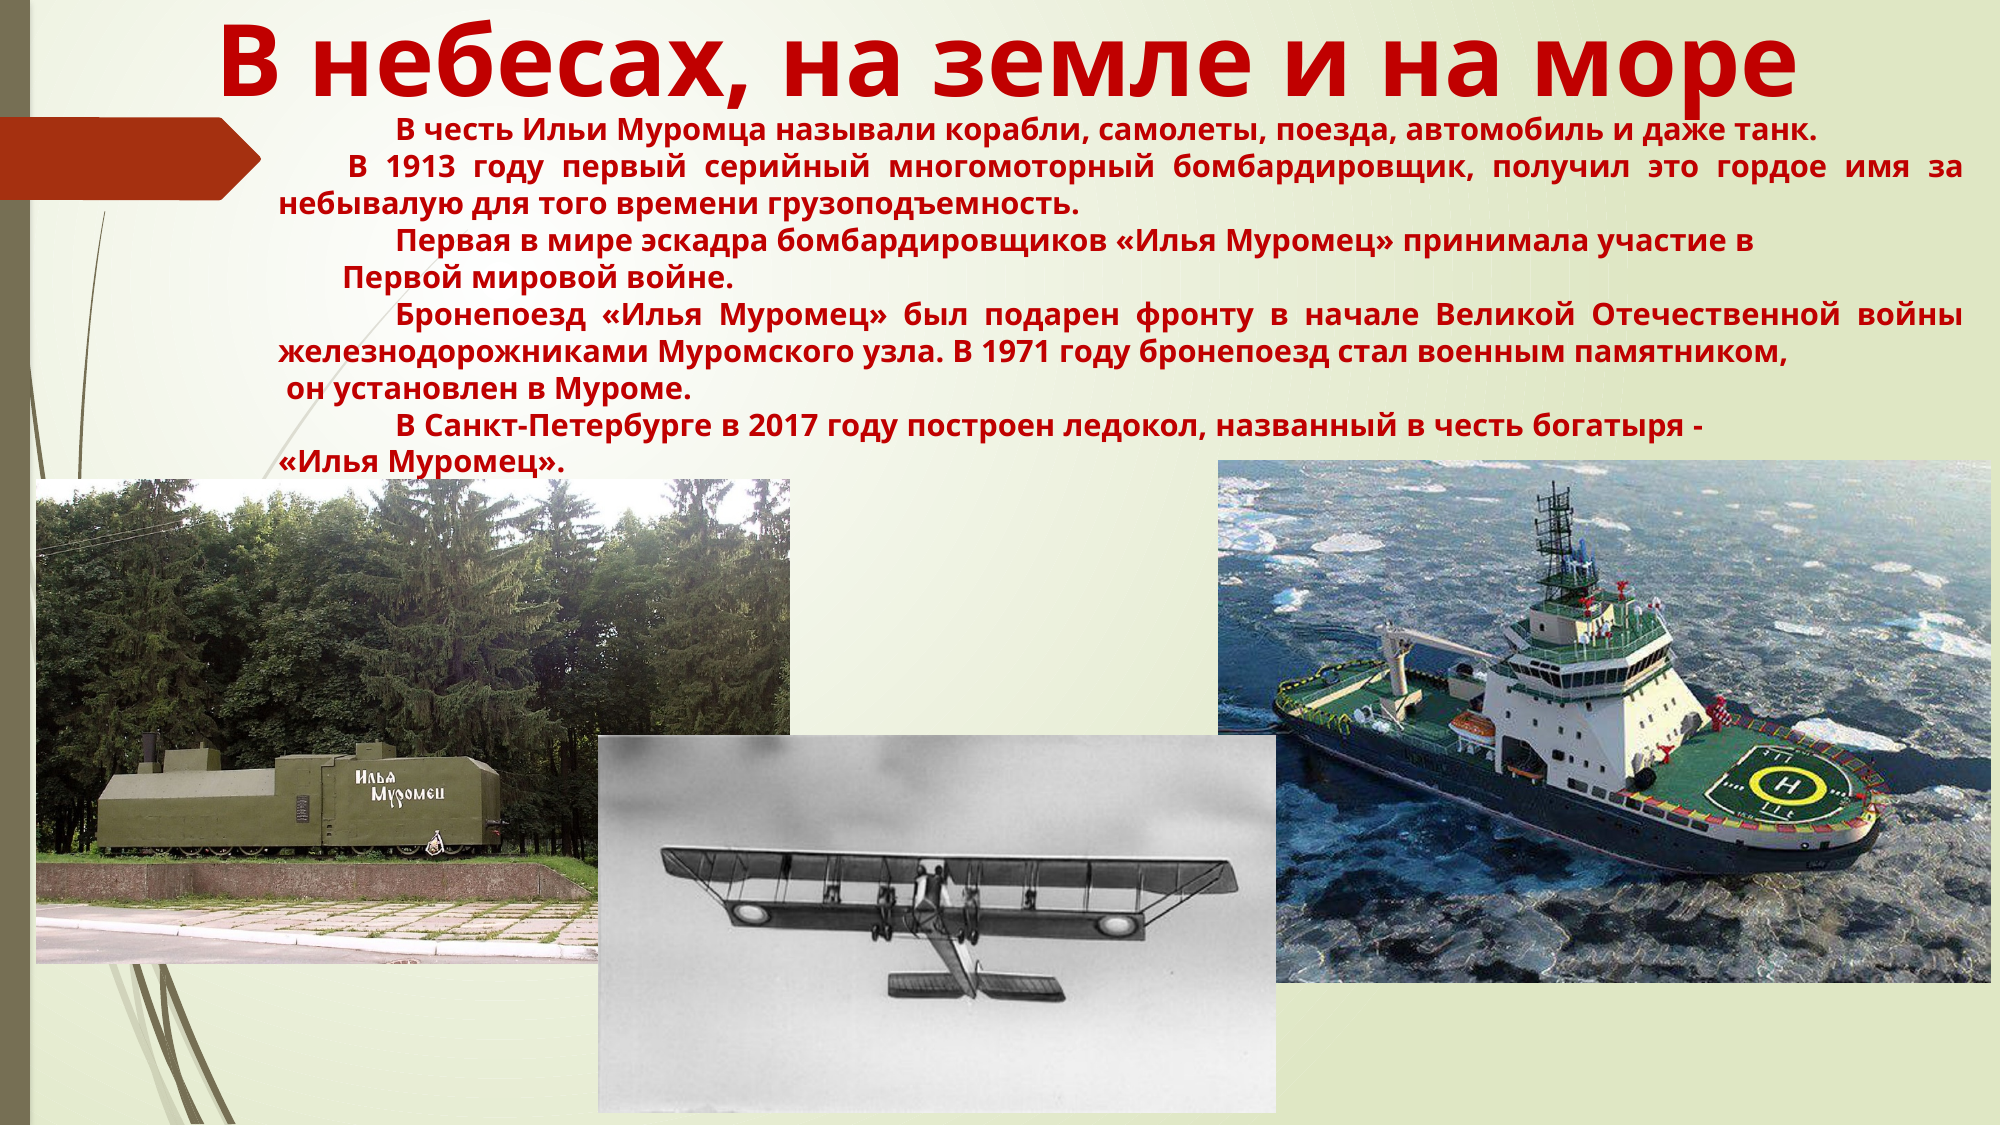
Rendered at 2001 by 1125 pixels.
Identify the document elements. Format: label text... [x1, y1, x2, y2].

picture [36, 460, 1991, 1113]
text_box В честь Ильи Муромца называли корабли, самолеты, поезда, автомобиль и даже танк. В 1913 году первый серийный многомоторный бомбардировщик, получил это гордое имя за небывалую для того времени грузоподъемность. Первая в мире эскадра бомбардировщиков «Илья Муромец» принимала участие в Первой мировой войне. Бронепоезд «Илья Муромец» был подарен фронту в начале Великой Отечественной войны железнодорожниками Муромского узла. В 1971 году бронепоезд стал военным памятником, он установлен в Муроме. В Санкт-Петербурге в 2017 году построен ледокол, названный в честь богатыря - «Илья Муромец». [263, 102, 1980, 525]
text_box В небесах, на земле и на море [36, 0, 1980, 130]
